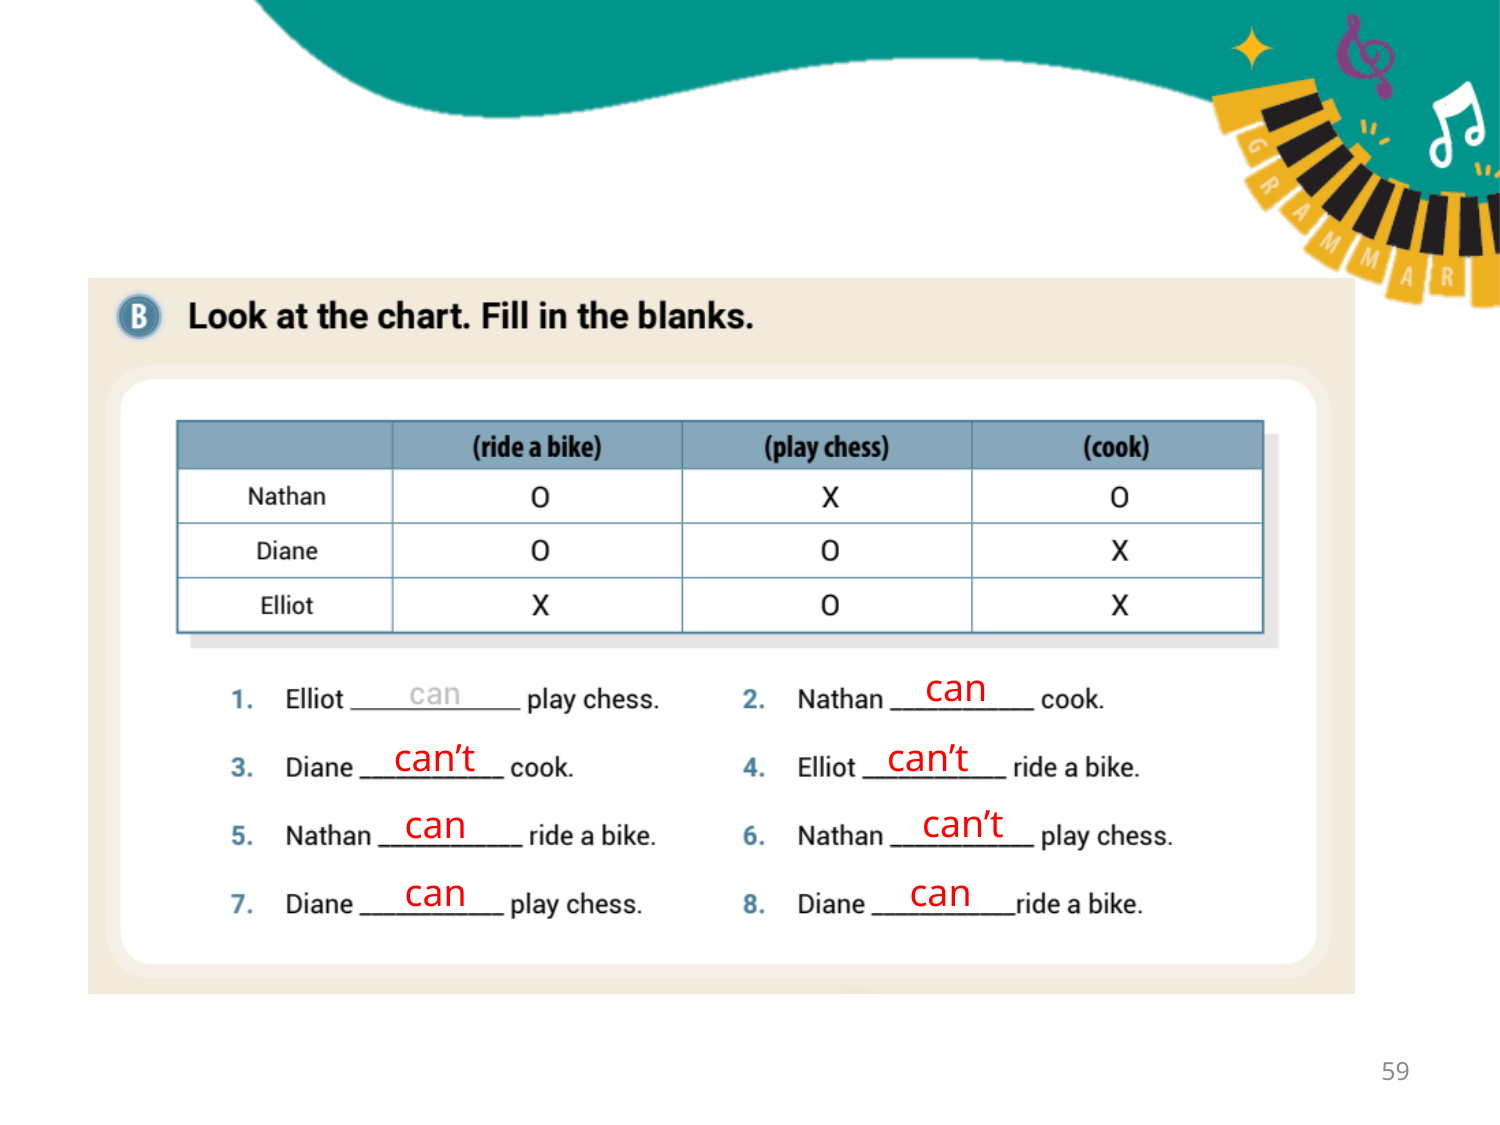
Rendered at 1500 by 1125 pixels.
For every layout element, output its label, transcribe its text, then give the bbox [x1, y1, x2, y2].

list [88, 278, 1355, 995]
slide_number 59 [1074, 1042, 1425, 1103]
picture [225, 0, 1500, 325]
